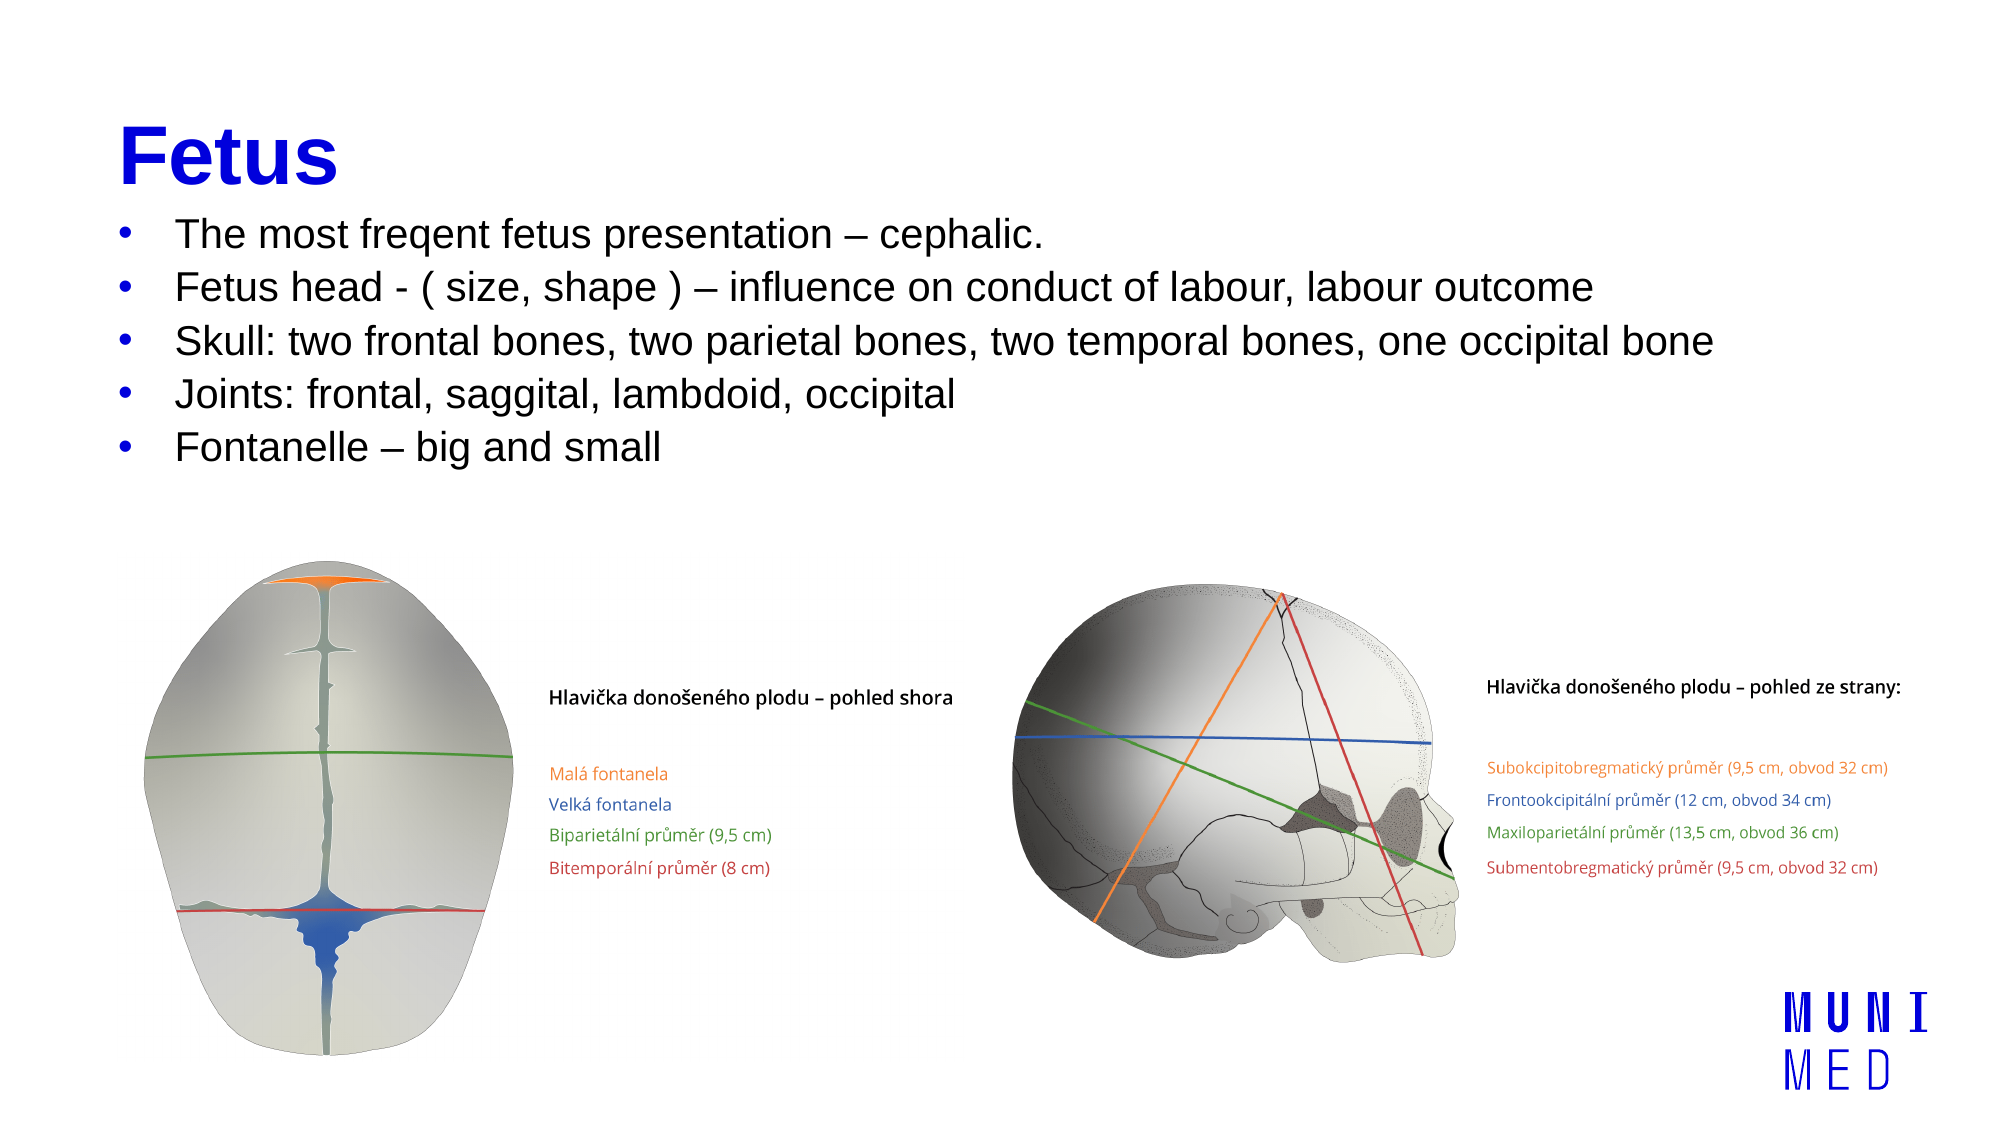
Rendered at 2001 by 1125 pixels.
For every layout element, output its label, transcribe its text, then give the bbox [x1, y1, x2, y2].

list The most freqent fetus presentation – cephalic. Fetus head - ( size, shape ) – influence on conduct of labour, labour outcome Skull: two frontal bones, two parietal bones, two temporal bones, one occipital bone Joints: frontal, saggital, lambdoid, occipital Fontanelle – big and small [118, 212, 1882, 258]
title Fetus [118, 118, 1883, 193]
picture [999, 561, 1907, 988]
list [117, 551, 965, 1062]
